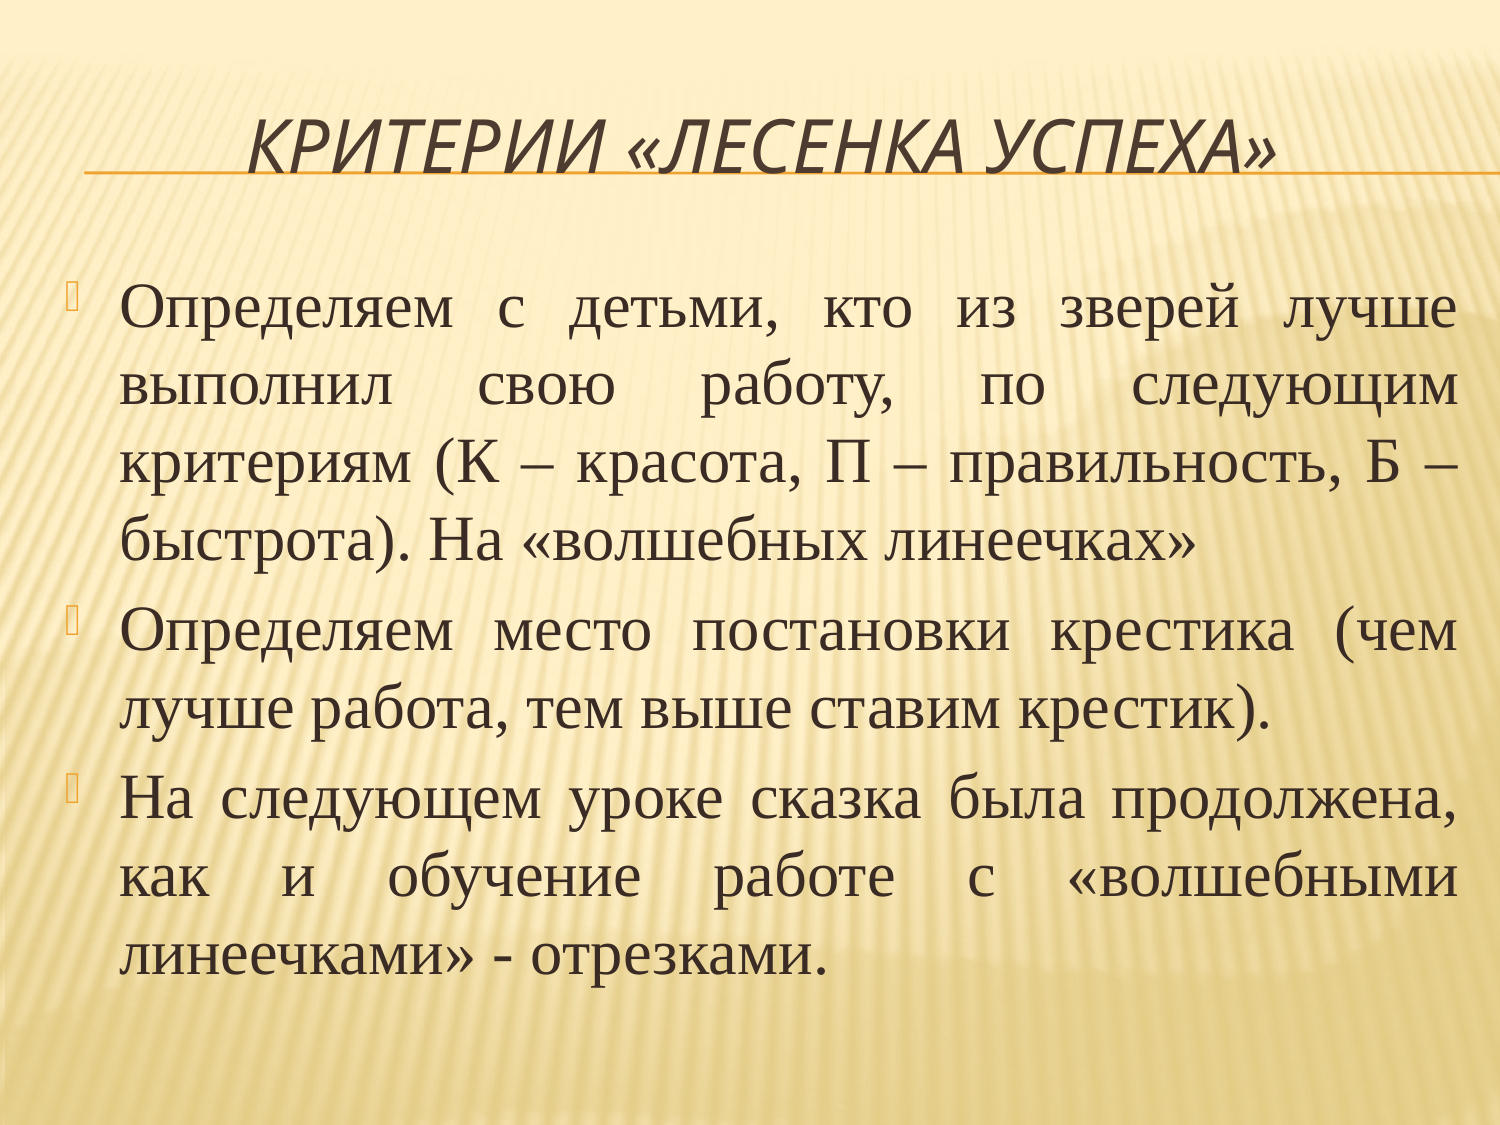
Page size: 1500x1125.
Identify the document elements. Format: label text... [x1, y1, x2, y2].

list Определяем с детьми, кто из зверей лучше выполнил свою работу, по следующим критериям (К – красота, П – правильность, Б – быстрота). На «волшебных линеечках» Определяем место постановки крестика (чем лучше работа, тем выше ставим крестик). На следующем уроке сказка была продолжена, как и обучение работе с «волшебными линеечками» - отрезками. [50, 254, 1475, 998]
title Критерии «Лесенка успеха» [50, 75, 1475, 213]
